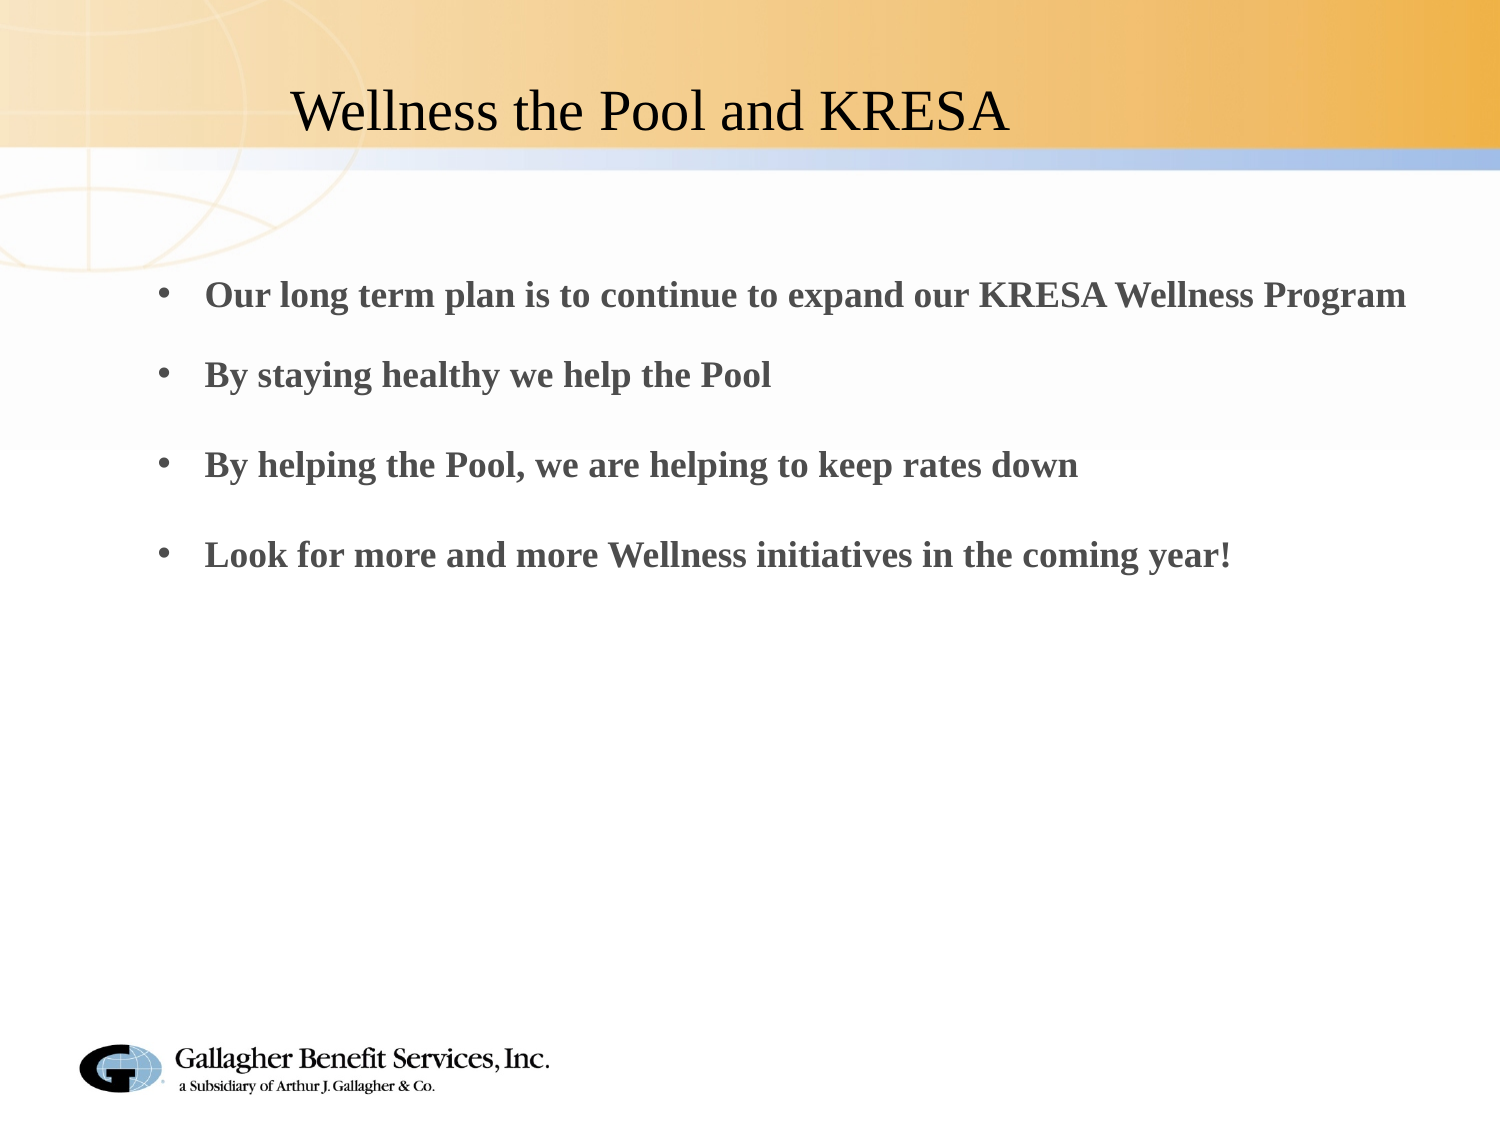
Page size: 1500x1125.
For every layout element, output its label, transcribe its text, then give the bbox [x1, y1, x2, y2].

text_box Our long term plan is to continue to expand our KRESA Wellness Program By staying healthy we help the Pool By helping the Pool, we are helping to keep rates down Look for more and more Wellness initiatives in the coming year! [143, 262, 1423, 628]
picture [77, 1042, 549, 1095]
picture [0, 0, 1500, 450]
title Wellness the Pool and KRESA [274, 0, 1451, 151]
